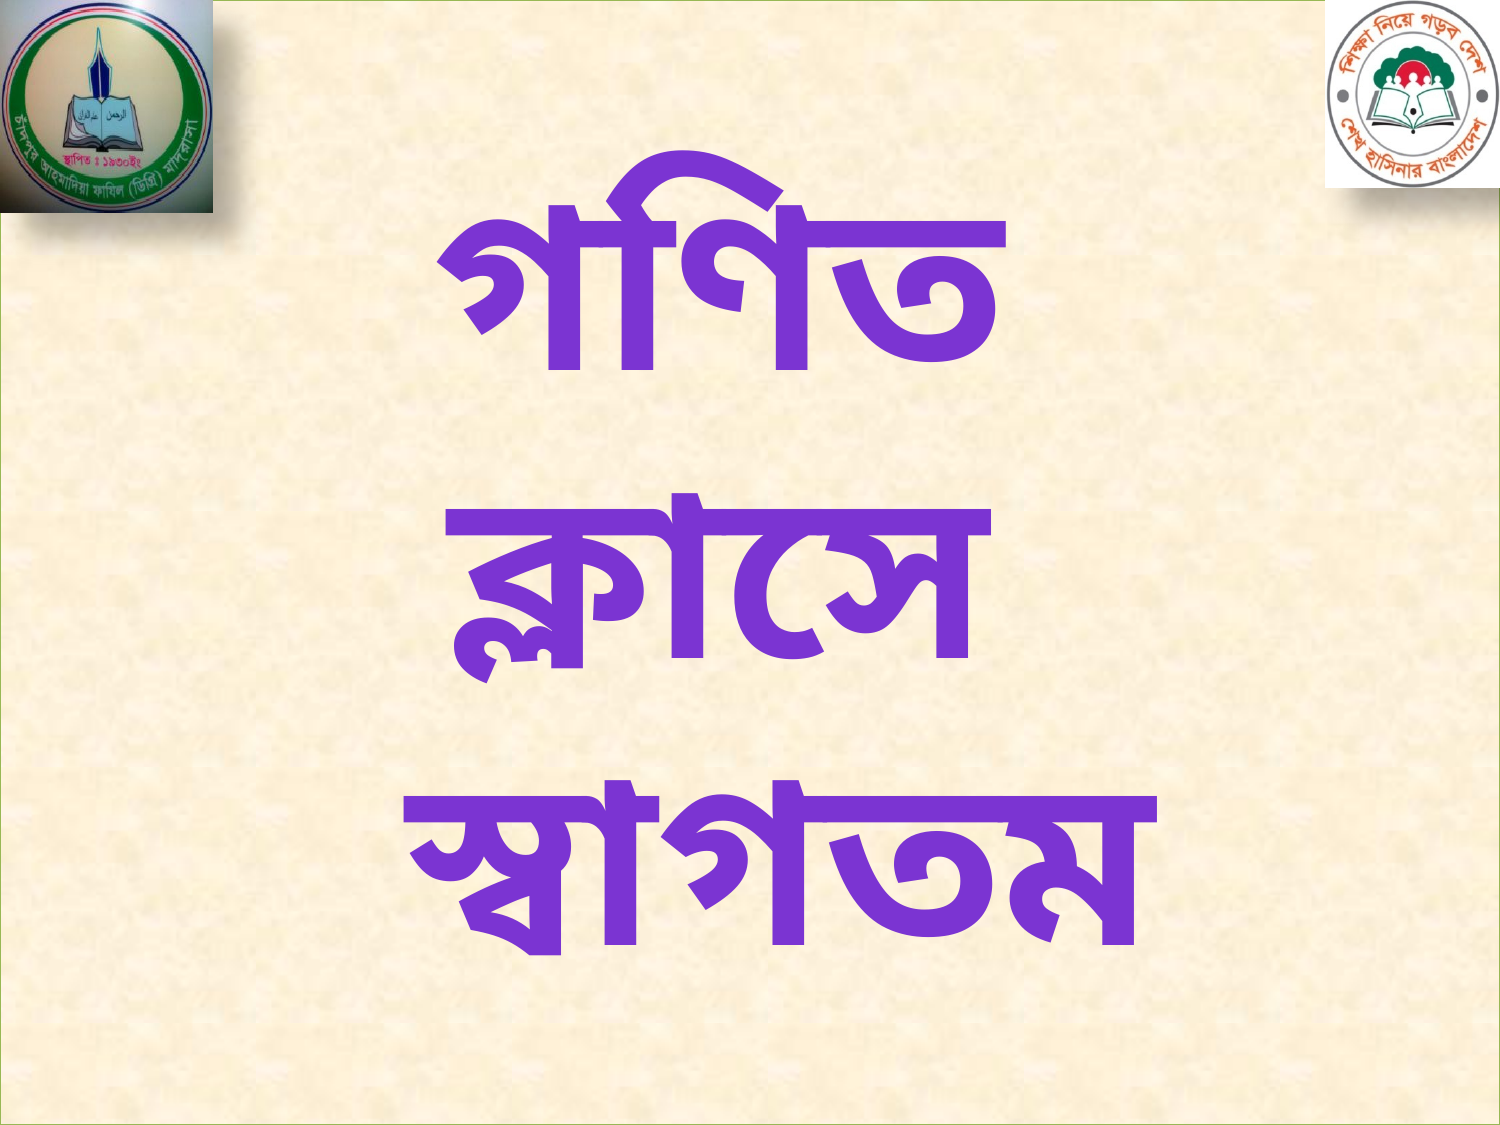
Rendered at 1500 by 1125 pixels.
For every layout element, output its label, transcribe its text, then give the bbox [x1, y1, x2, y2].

picture [0, 0, 213, 213]
title গণিত ক্লাসে স্বাগতম [0, 0, 1500, 1125]
picture [1324, 0, 1500, 188]
